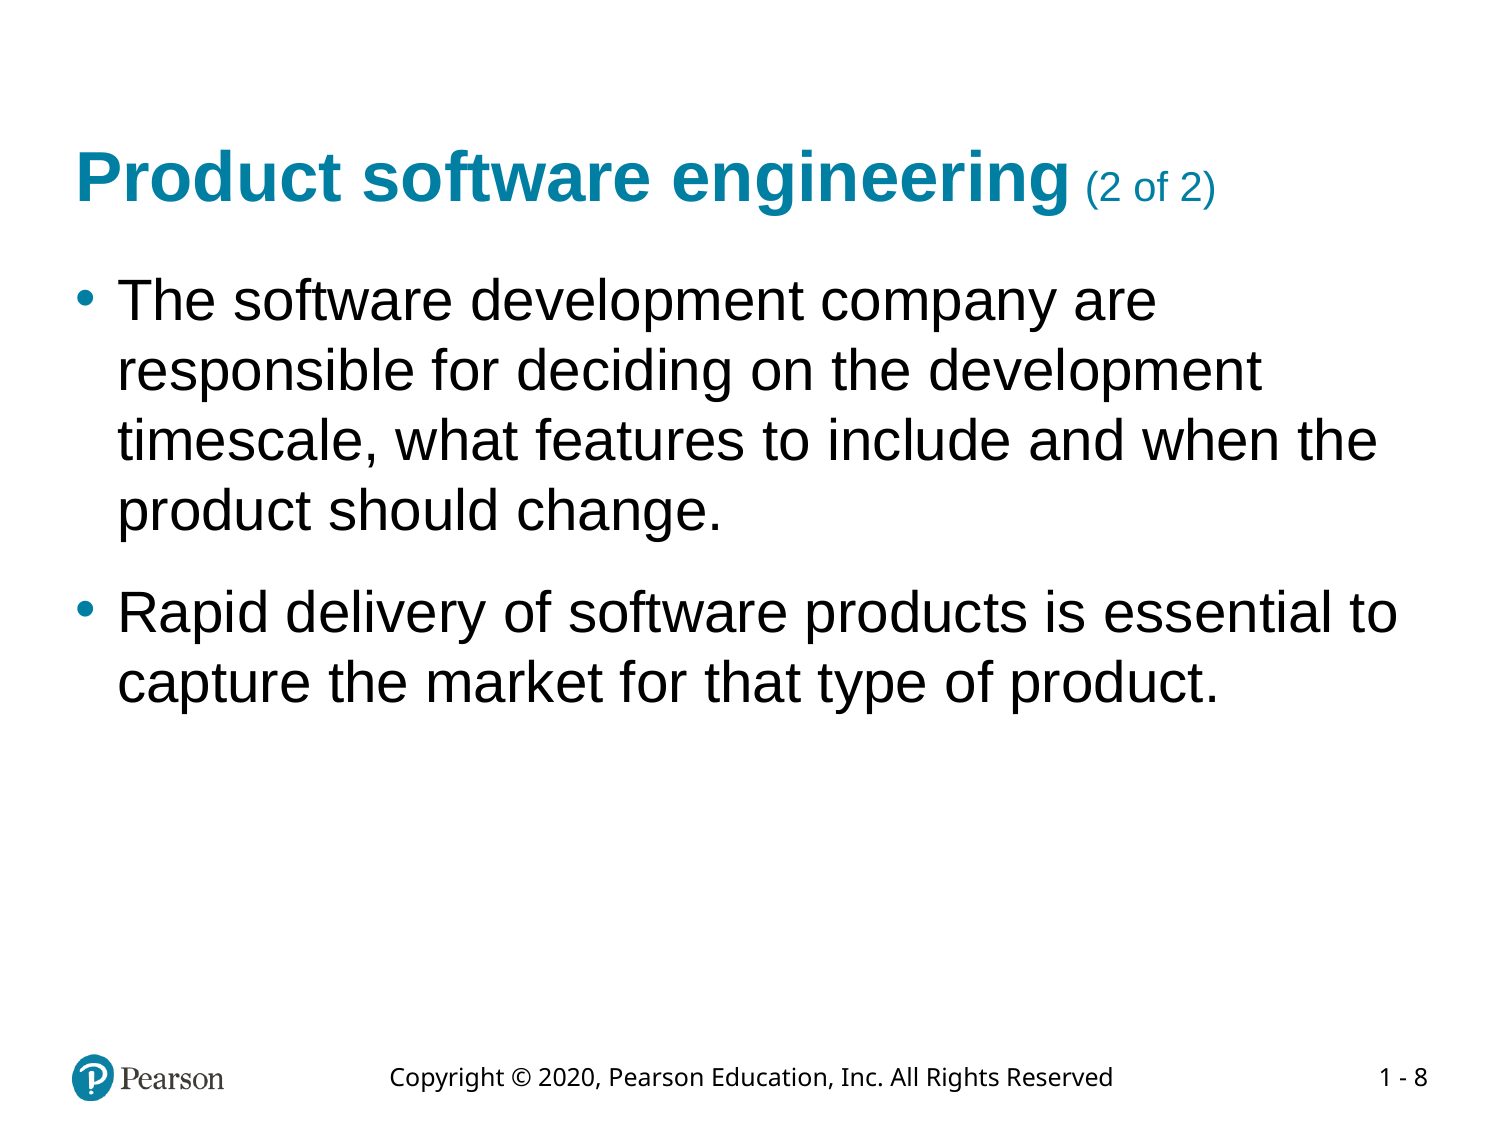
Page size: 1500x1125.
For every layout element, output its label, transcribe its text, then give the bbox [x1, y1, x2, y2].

title Product software engineering (2 of 2) [75, 35, 1425, 216]
picture [99, 1054, 224, 1101]
picture [81, 1064, 107, 1089]
picture [72, 1087, 83, 1101]
list The software development company are responsible for deciding on the development timescale, what features to include and when the product should change. Rapid delivery of software products is essential to capture the market for that type of product. [75, 262, 1425, 1005]
picture [72, 1054, 89, 1072]
